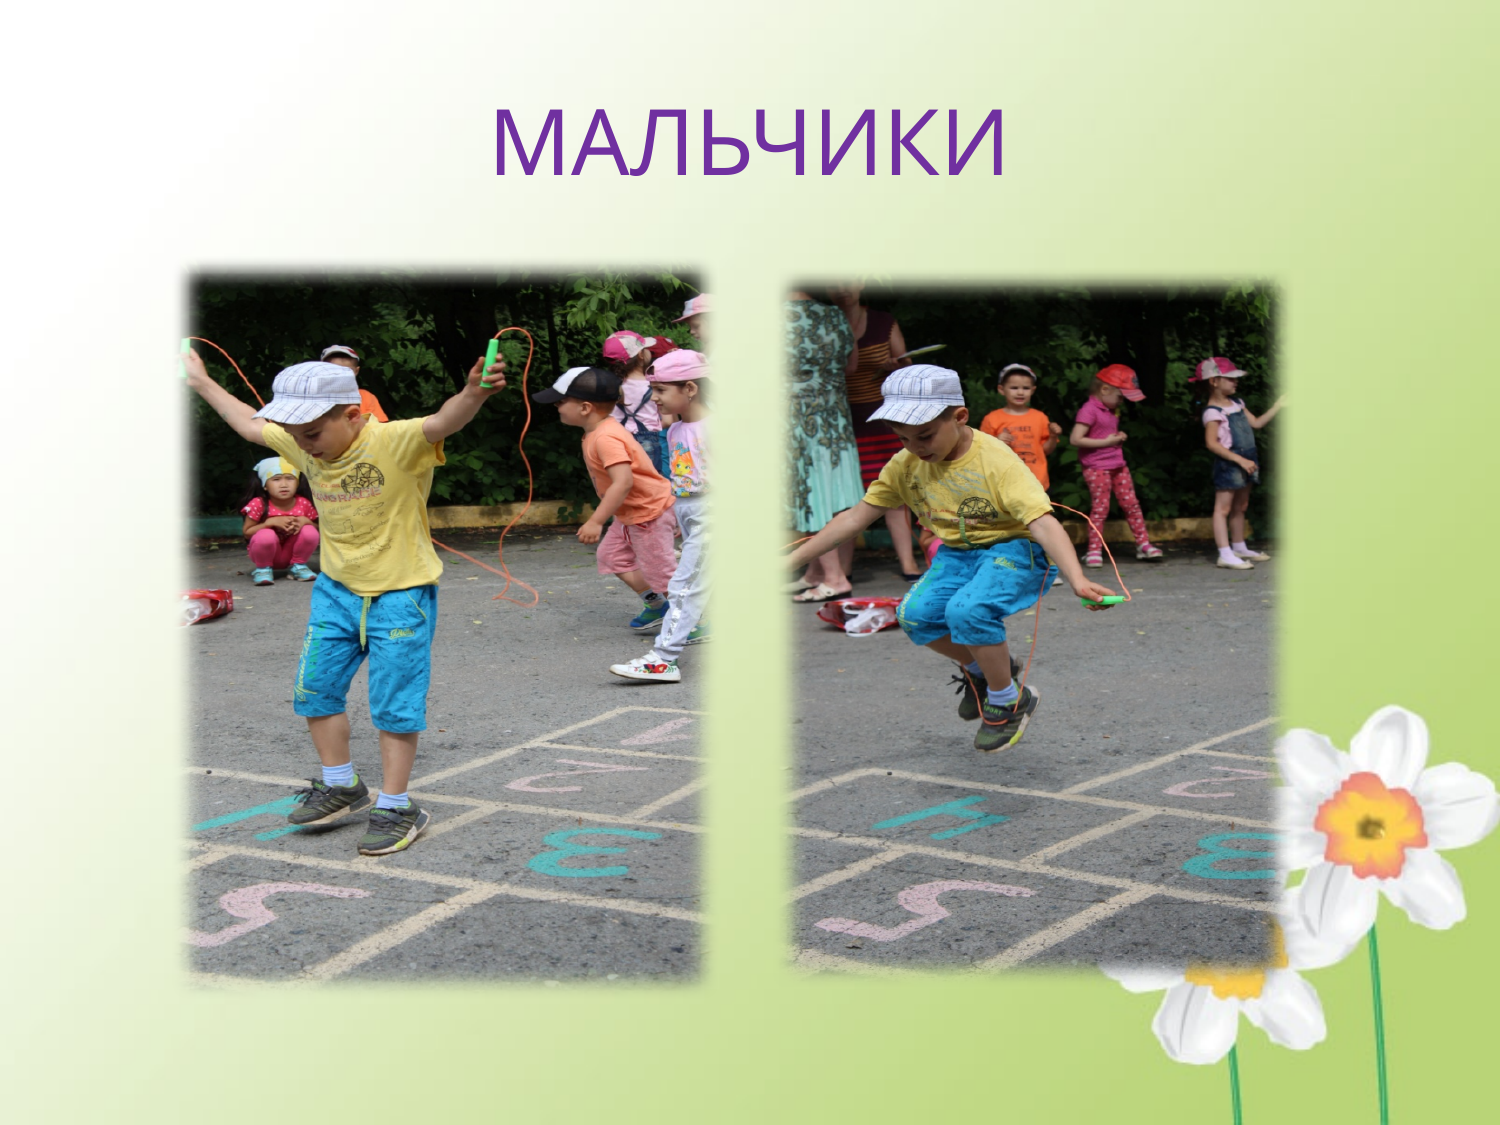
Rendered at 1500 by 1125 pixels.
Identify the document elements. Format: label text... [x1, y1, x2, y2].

picture [0, 0, 1500, 1125]
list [773, 266, 1294, 988]
title МАЛЬЧИКИ [75, 45, 1425, 233]
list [170, 255, 719, 1000]
